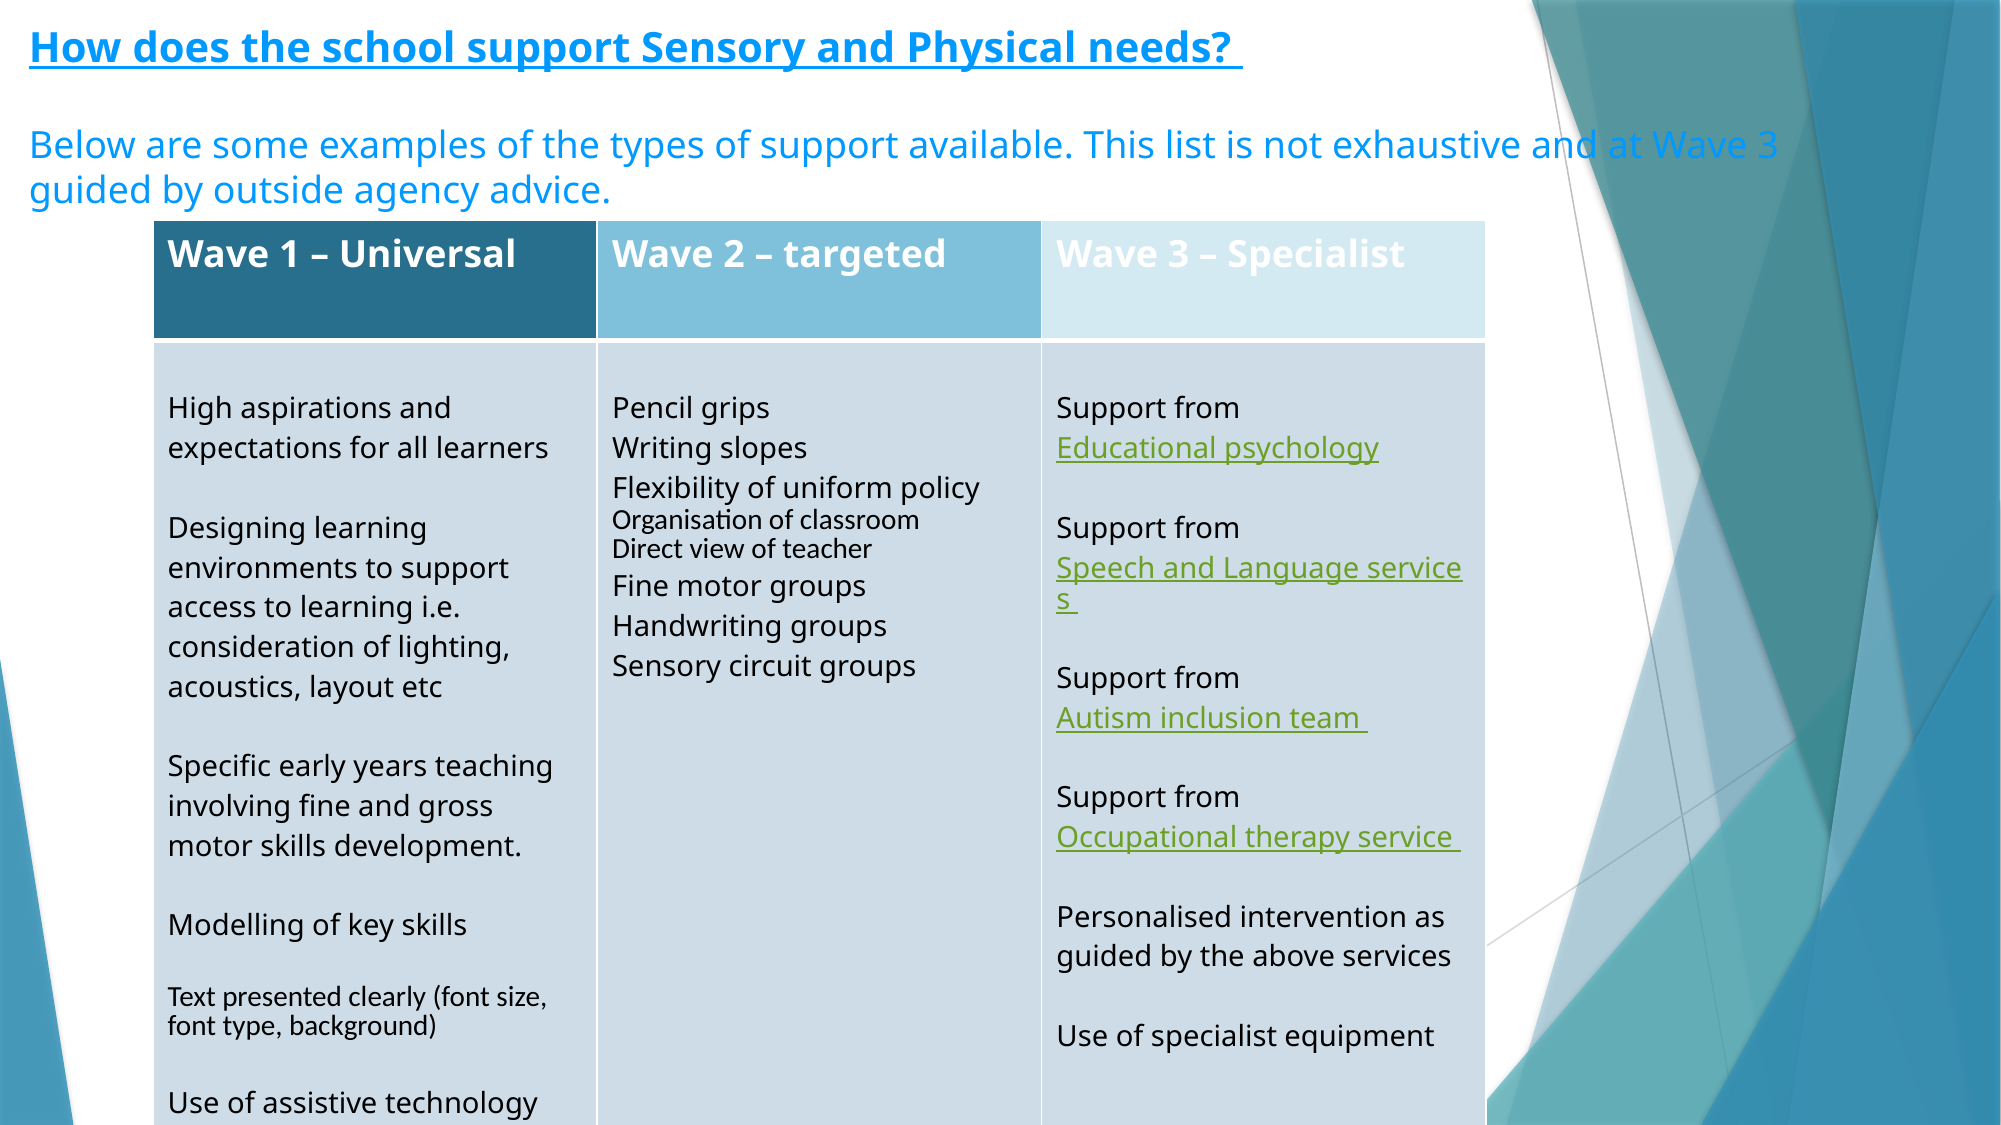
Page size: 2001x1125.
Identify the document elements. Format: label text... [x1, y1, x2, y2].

table_cell Support from Educational psychology Support from Speech and Language services Support from Autism inclusion team Support from Occupational therapy service Personalised intervention as guided by the above services Use of specialist equipment [1042, 343, 1485, 1125]
text_box How does the school support Sensory and Physical needs? Below are some examples of the types of support available. This list is not exhaustive and at Wave 3 guided by outside agency advice. [14, 13, 1881, 219]
table_header Wave 3 – Specialist [1042, 221, 1485, 338]
table_header Wave 2 – targeted [598, 221, 1041, 338]
table_cell Pencil grips Writing slopes Flexibility of uniform policy Organisation of classroom Direct view of teacher Fine motor groups Handwriting groups Sensory circuit groups [598, 343, 1041, 1125]
table_header Wave 1 – Universal [154, 221, 596, 338]
table_cell High aspirations and expectations for all learners Designing learning environments to support access to learning i.e. consideration of lighting, acoustics, layout etc Specific early years teaching involving fine and gross motor skills development. Modelling of key skills Text presented clearly (font size, font type, background) Use of assistive technology i.e. apps / assistive tech on ipad [154, 343, 596, 1125]
